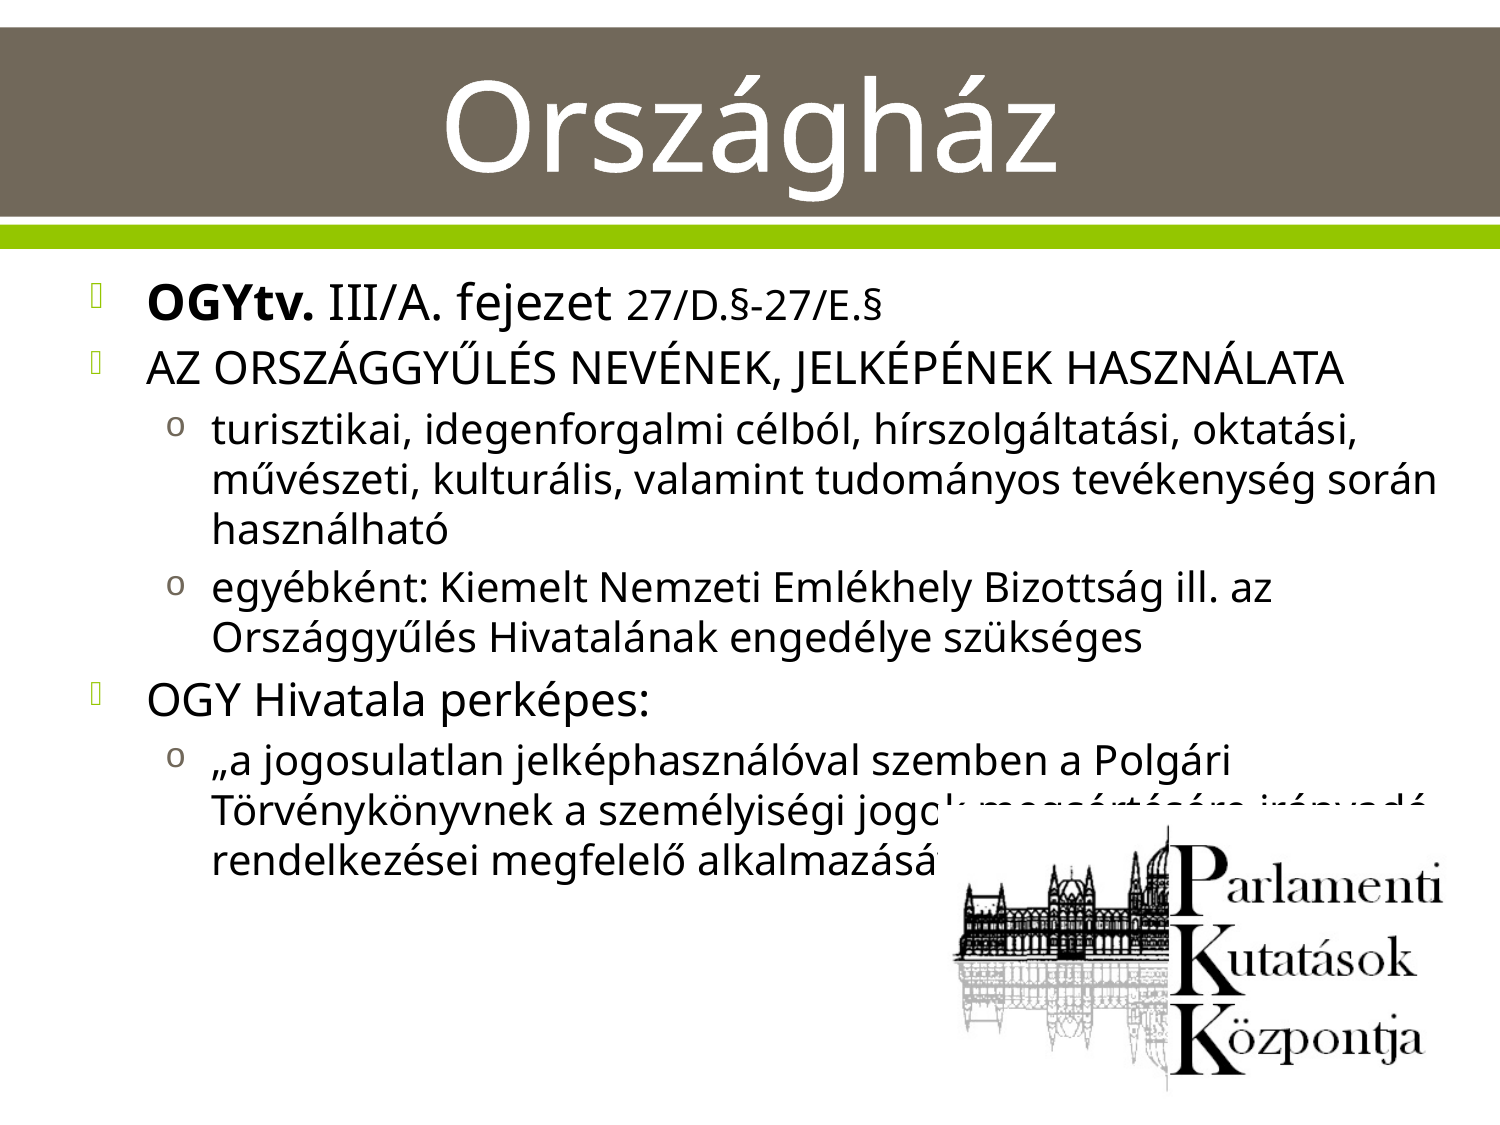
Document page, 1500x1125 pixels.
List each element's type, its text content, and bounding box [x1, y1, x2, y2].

picture [938, 804, 1471, 1109]
list OGYtv. III/A. fejezet 27/D.§-27/E.§ AZ ORSZÁGGYŰLÉS NEVÉNEK, JELKÉPÉNEK HASZNÁLATA turisztikai, idegenforgalmi célból, hírszolgáltatási, oktatási, művészeti, kulturális, valamint tudományos tevékenység során használható egyébként: Kiemelt Nemzeti Emlékhely Bizottság ill. az Országgyűlés Hivatalának engedélye szükséges OGY Hivatala perképes: „a jogosulatlan jelképhasználóval szemben a Polgári Törvénykönyvnek a személyiségi jogok megsértésére irányadó rendelkezései megfelelő alkalmazásával követelheti…” [75, 262, 1471, 1106]
title Országház [75, 29, 1425, 213]
